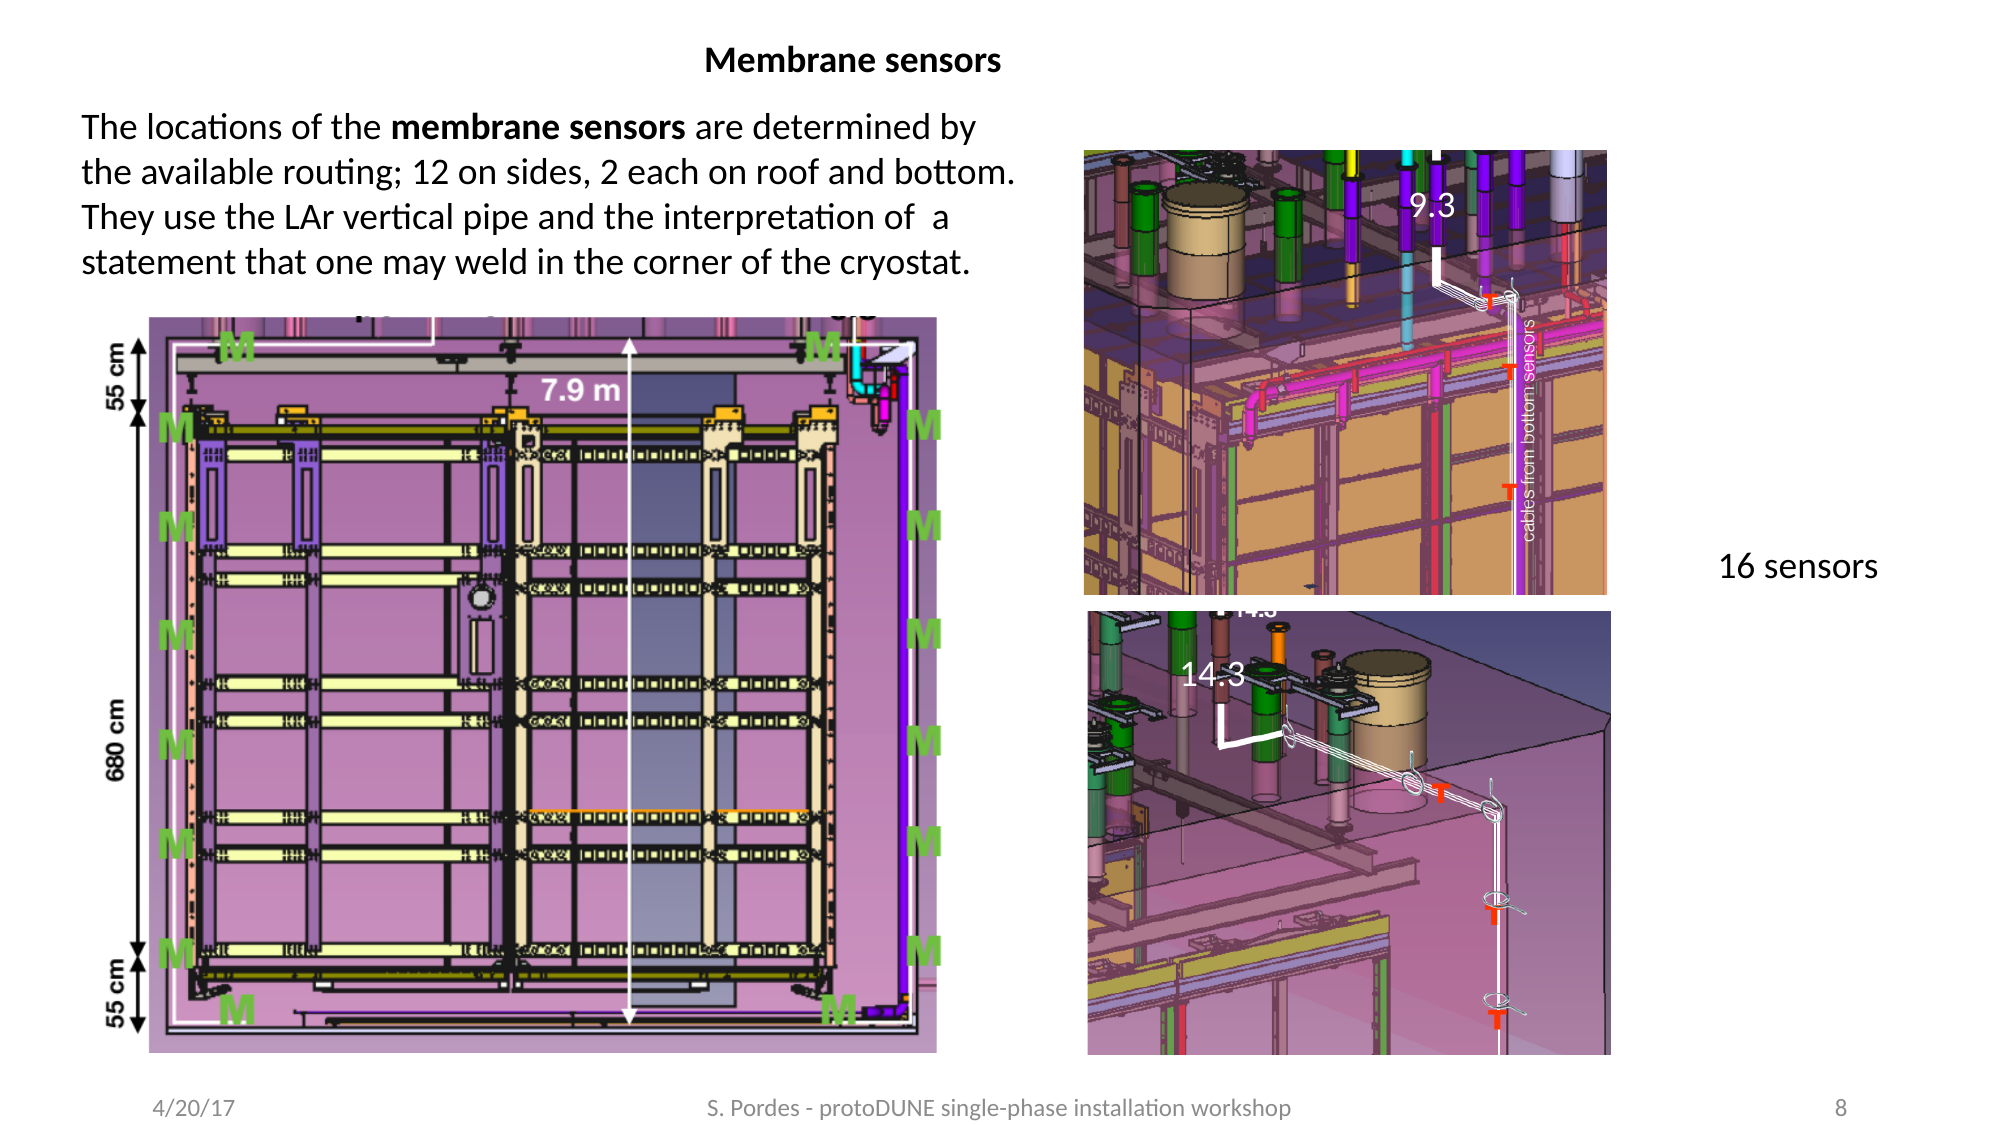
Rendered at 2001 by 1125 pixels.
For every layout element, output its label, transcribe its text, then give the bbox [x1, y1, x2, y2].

text_box Membrane sensors [689, 27, 1049, 88]
text_box 16 sensors [1702, 534, 1903, 594]
slide_number 8 [1412, 1089, 1863, 1124]
picture [1083, 150, 1607, 595]
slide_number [137, 1089, 588, 1124]
picture [97, 316, 944, 1053]
footer S. Pordes - protoDUNE single-phase installation workshop [662, 1089, 1338, 1124]
picture [1087, 611, 1611, 1055]
text_box The locations of the membrane sensors are determined by the available routing; 12 on sides, 2 each on roof and bottom. They use the LAr vertical pipe and the interpretation of a statement that one may weld in the corner of the cryostat. [66, 94, 1049, 290]
